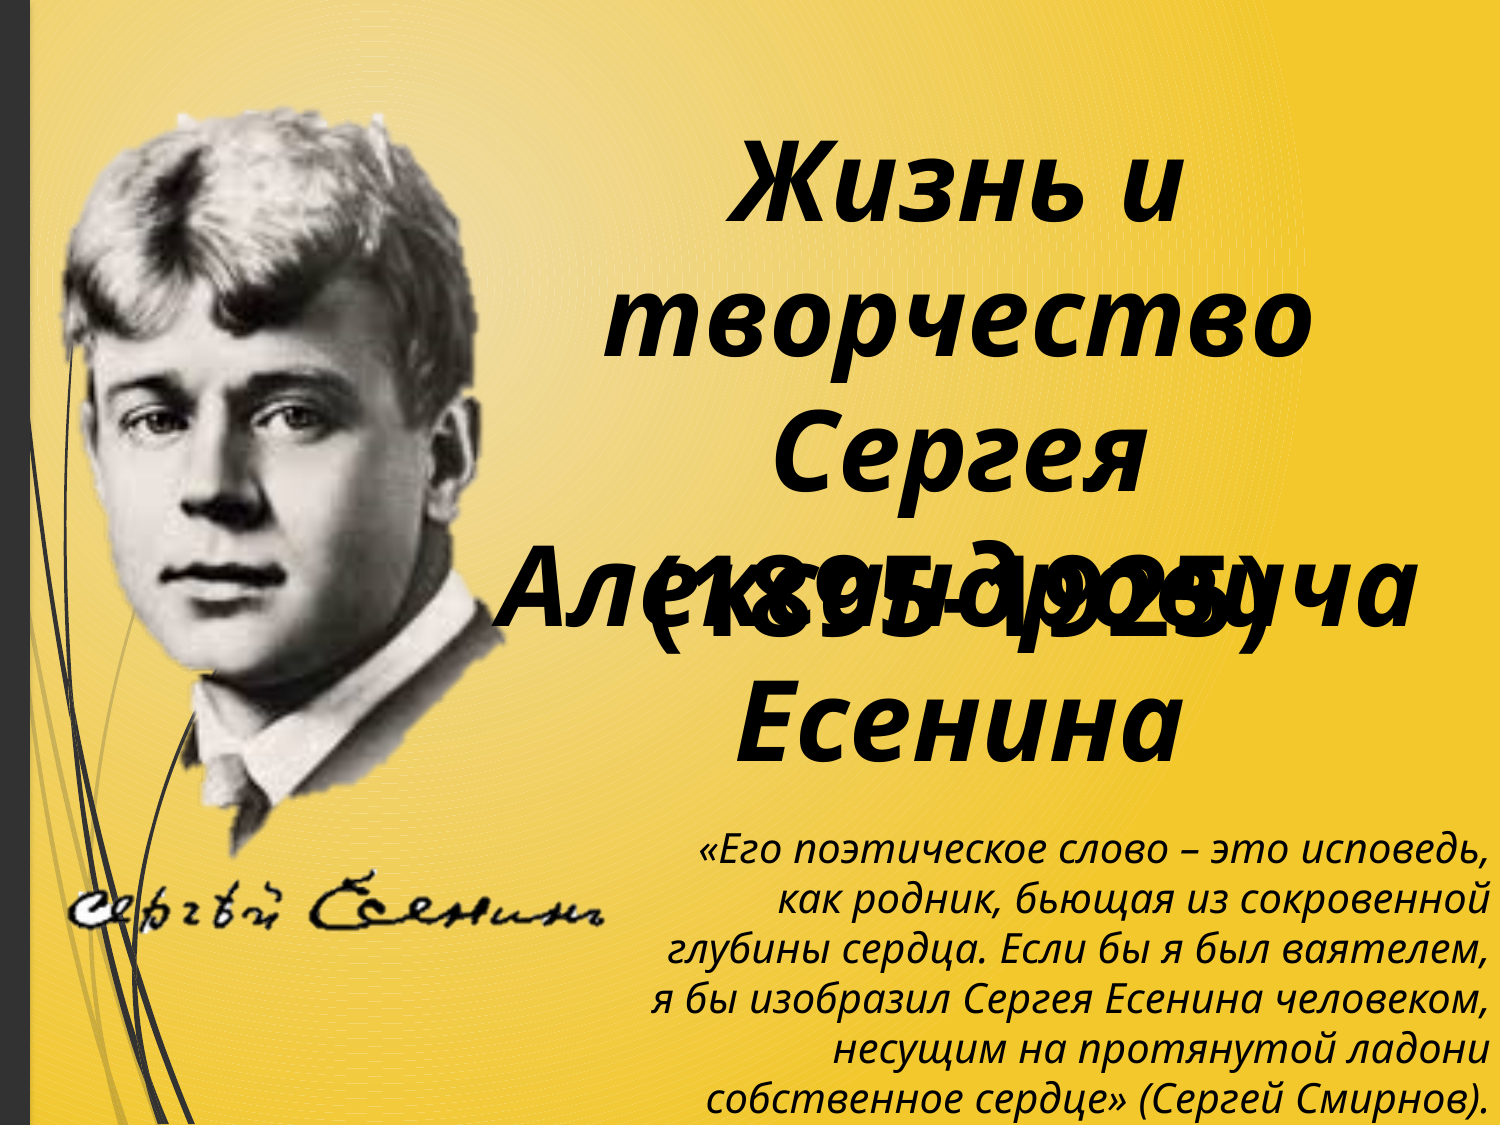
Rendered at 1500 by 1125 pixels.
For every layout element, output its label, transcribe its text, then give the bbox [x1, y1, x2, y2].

text_box «Его поэтическое слово – это исповедь, как родник, бьющая из сокровенной глубины сердца. Если бы я был ваятелем, я бы изобразил Сергея Есенина человеком, несущим на протянутой ладони собственное сердце» (Сергей Смирнов). [620, 814, 1500, 1125]
title Жизнь и творчество Сергея Александровича Есенина [626, 101, 1500, 374]
picture [0, 35, 644, 974]
text_box (1895-1925) [631, 542, 1288, 666]
